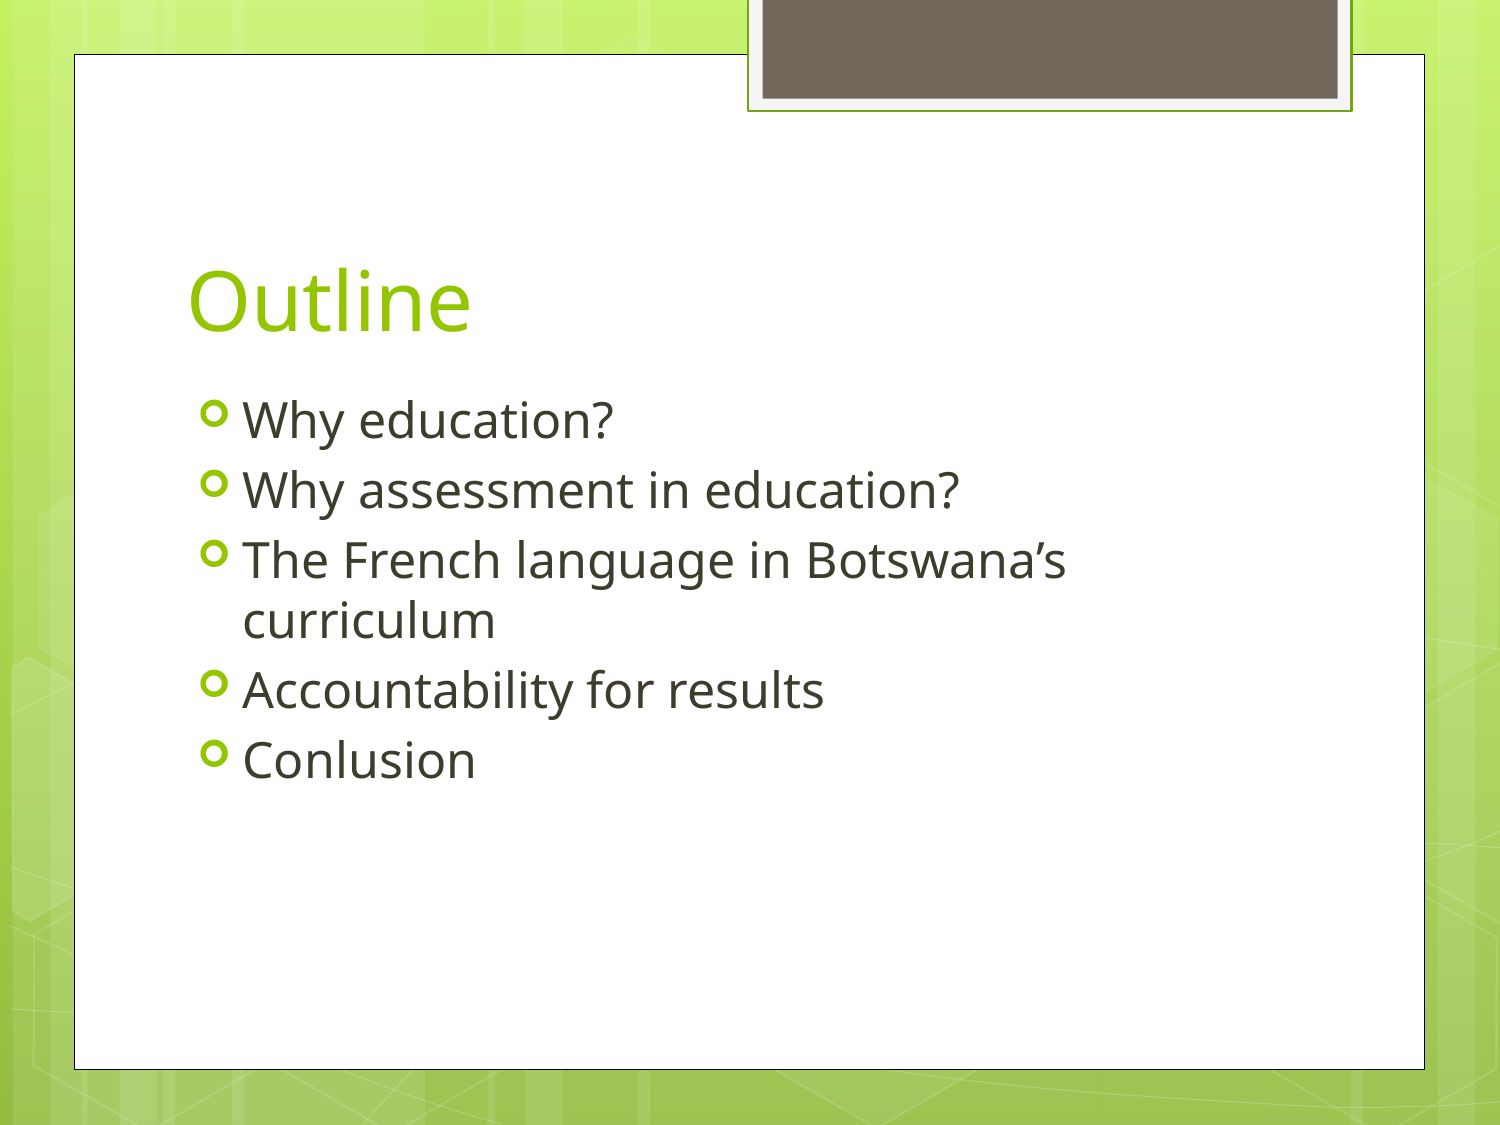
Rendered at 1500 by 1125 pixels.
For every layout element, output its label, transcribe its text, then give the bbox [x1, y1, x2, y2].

list Why education? Why assessment in education? The French language in Botswana’s curriculum Accountability for results Conlusion [171, 381, 1283, 957]
title Outline [171, 168, 1324, 357]
